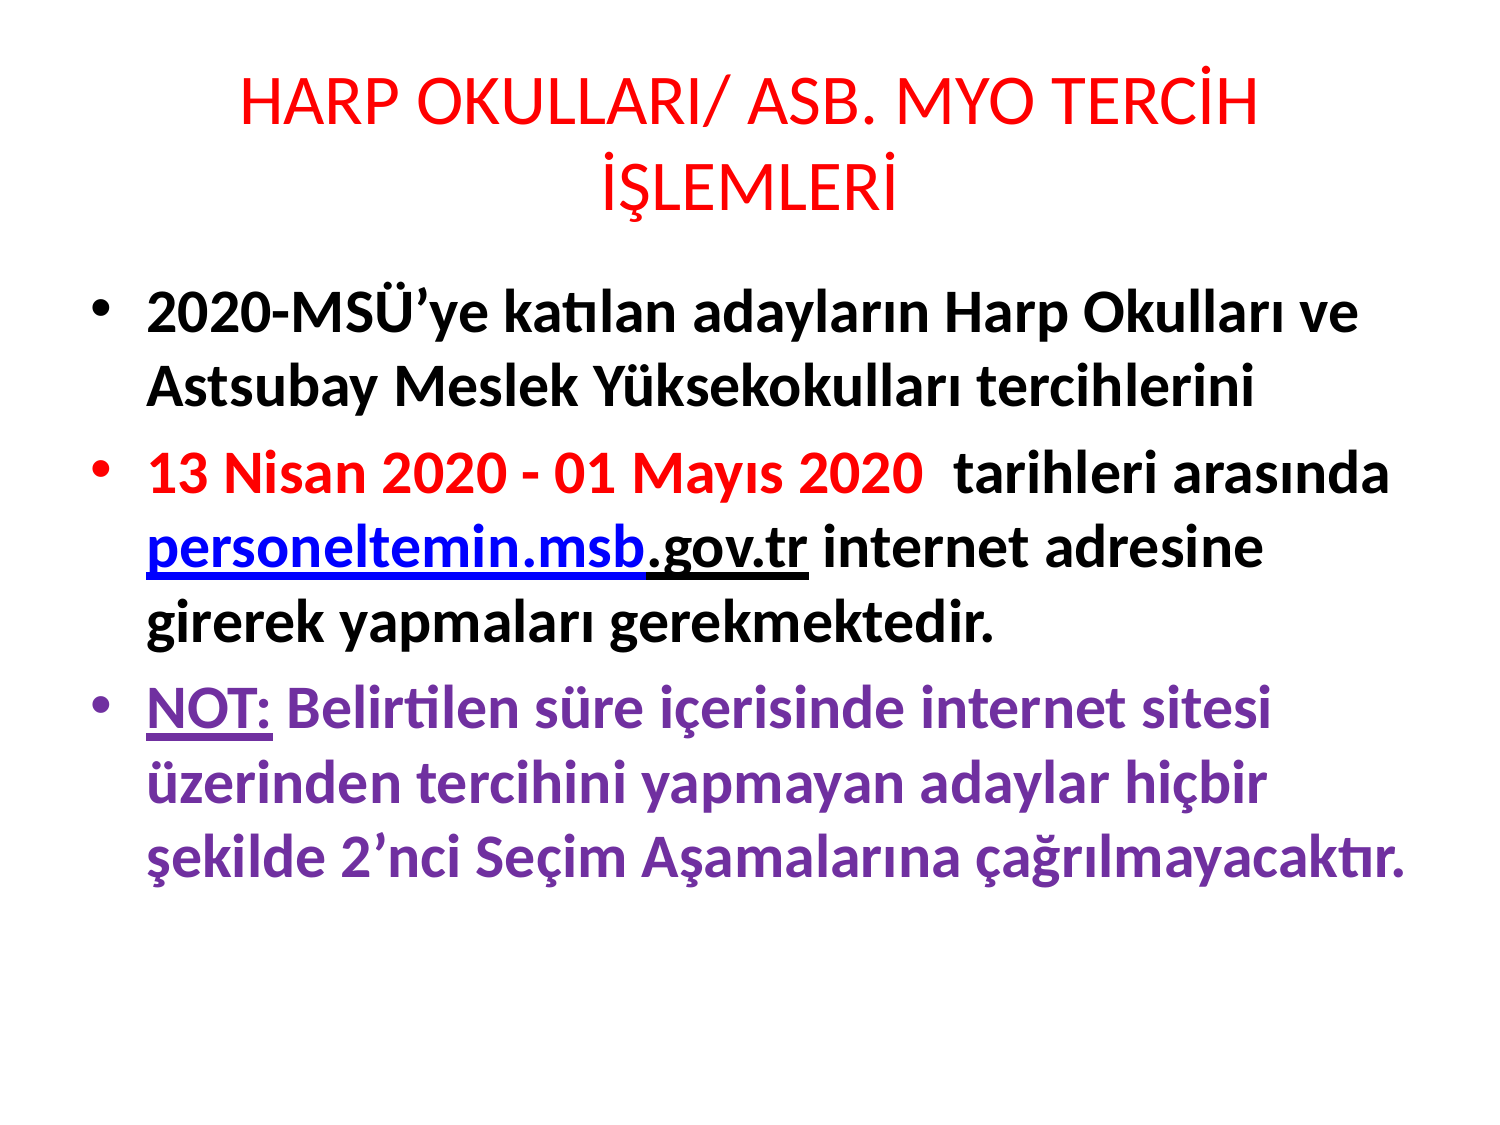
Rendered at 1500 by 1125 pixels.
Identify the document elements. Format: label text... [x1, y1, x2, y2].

title HARP OKULLARI/ ASB. MYO TERCİH İŞLEMLERİ [75, 45, 1425, 233]
list 2020-MSÜ’ye katılan adayların Harp Okulları ve Astsubay Meslek Yüksekokulları tercihlerini 13 Nisan 2020 - 01 Mayıs 2020 tarihleri arasında personeltemin.msb.gov.tr internet adresine girerek yapmaları gerekmektedir. NOT: Belirtilen süre içerisinde internet sitesi üzerinden tercihini yapmayan adaylar hiçbir şekilde 2’nci Seçim Aşamalarına çağrılmayacaktır. [75, 262, 1425, 1005]
